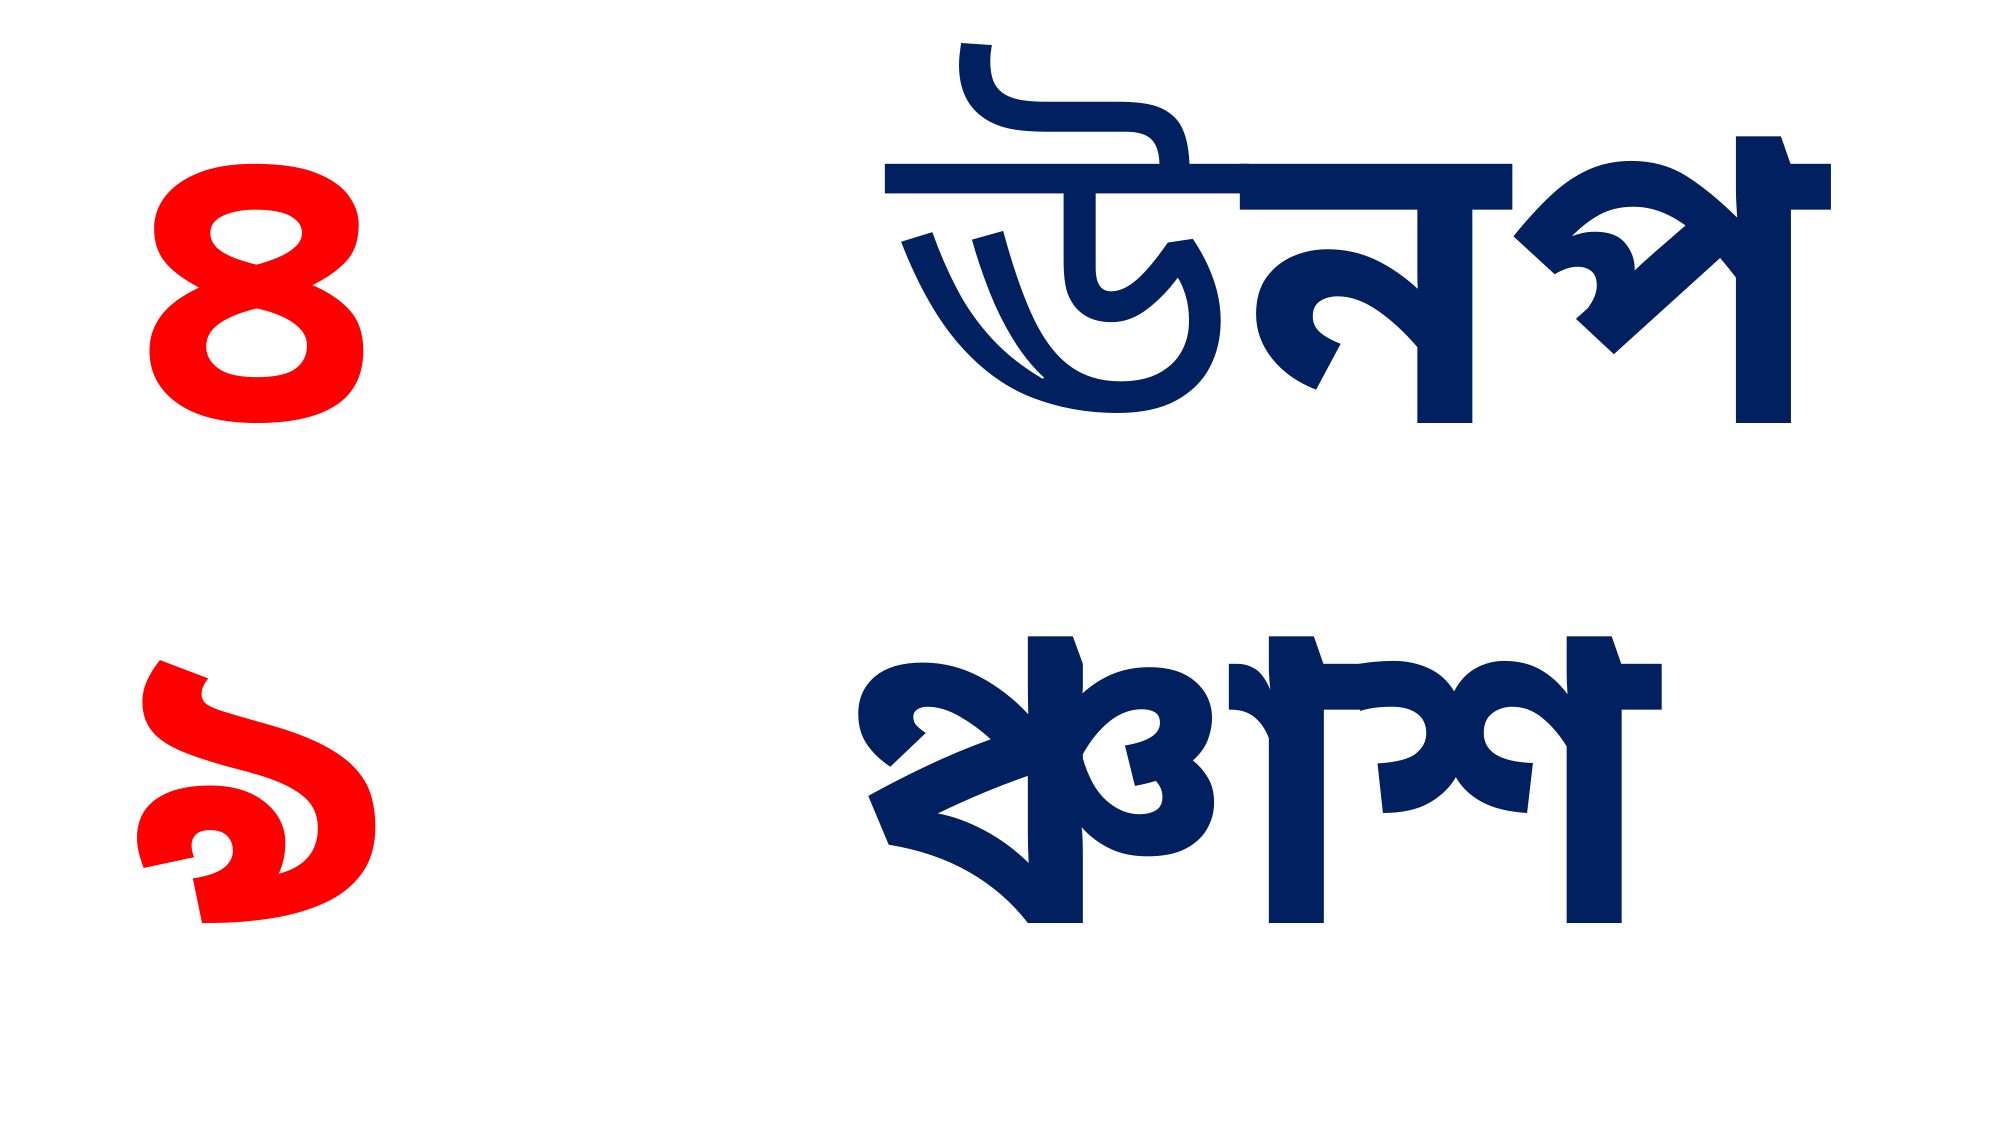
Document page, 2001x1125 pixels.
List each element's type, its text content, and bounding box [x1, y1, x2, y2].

text_box ৪৯ [0, 0, 514, 1015]
text_box ঊনপঞ্চাশ [717, 0, 2000, 1015]
